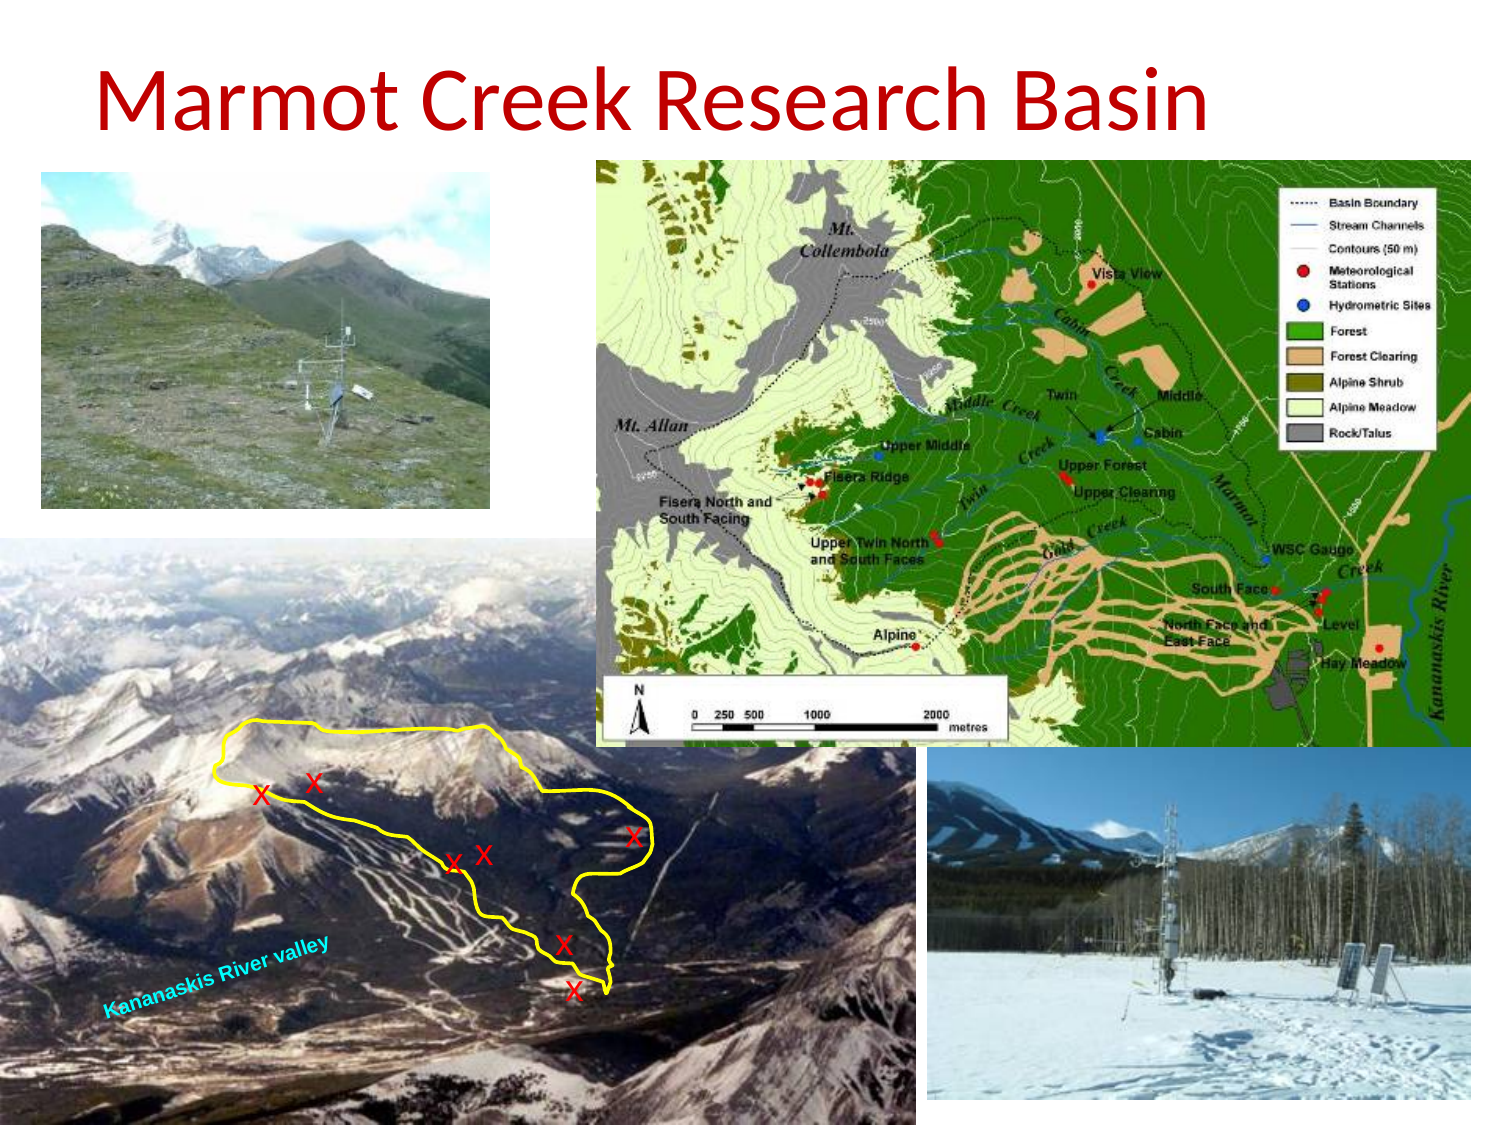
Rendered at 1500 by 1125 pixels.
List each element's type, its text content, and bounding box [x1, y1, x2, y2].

picture [596, 160, 1471, 1100]
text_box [0, 538, 916, 1125]
title Marmot Creek Research Basin [0, 0, 1306, 187]
picture [40, 172, 491, 510]
